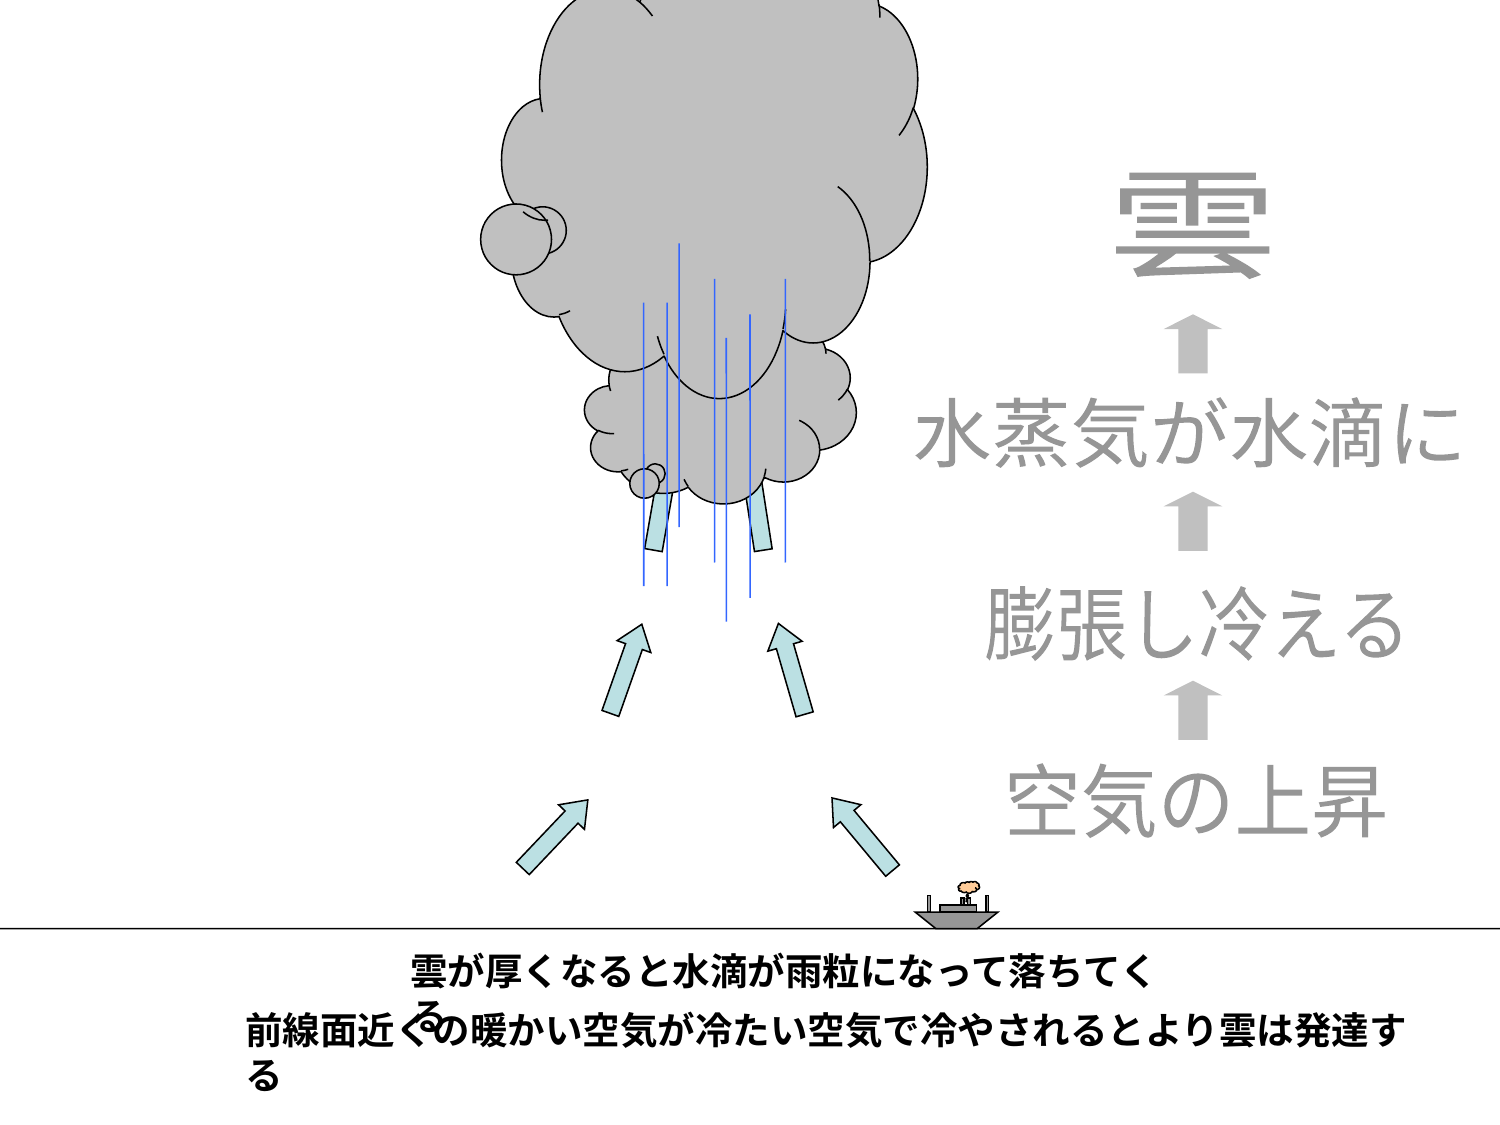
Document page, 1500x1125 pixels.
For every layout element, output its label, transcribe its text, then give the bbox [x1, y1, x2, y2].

text_box [480, 0, 928, 372]
text_box [832, 797, 900, 877]
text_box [915, 881, 999, 929]
text_box [790, 337, 857, 482]
text_box [767, 629, 814, 717]
text_box 雲が厚くなると水滴が雨粒になって落ちてくる [395, 940, 1176, 999]
text_box [1163, 680, 1223, 740]
text_box [1163, 314, 1223, 374]
text_box [516, 799, 588, 875]
text_box [1163, 491, 1223, 551]
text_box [643, 243, 786, 622]
text_box 前線面近くの暖かい空気が冷たい空気で冷やされるとより雲は発達する [230, 999, 1424, 1105]
text_box [602, 626, 651, 717]
text_box [584, 370, 638, 497]
